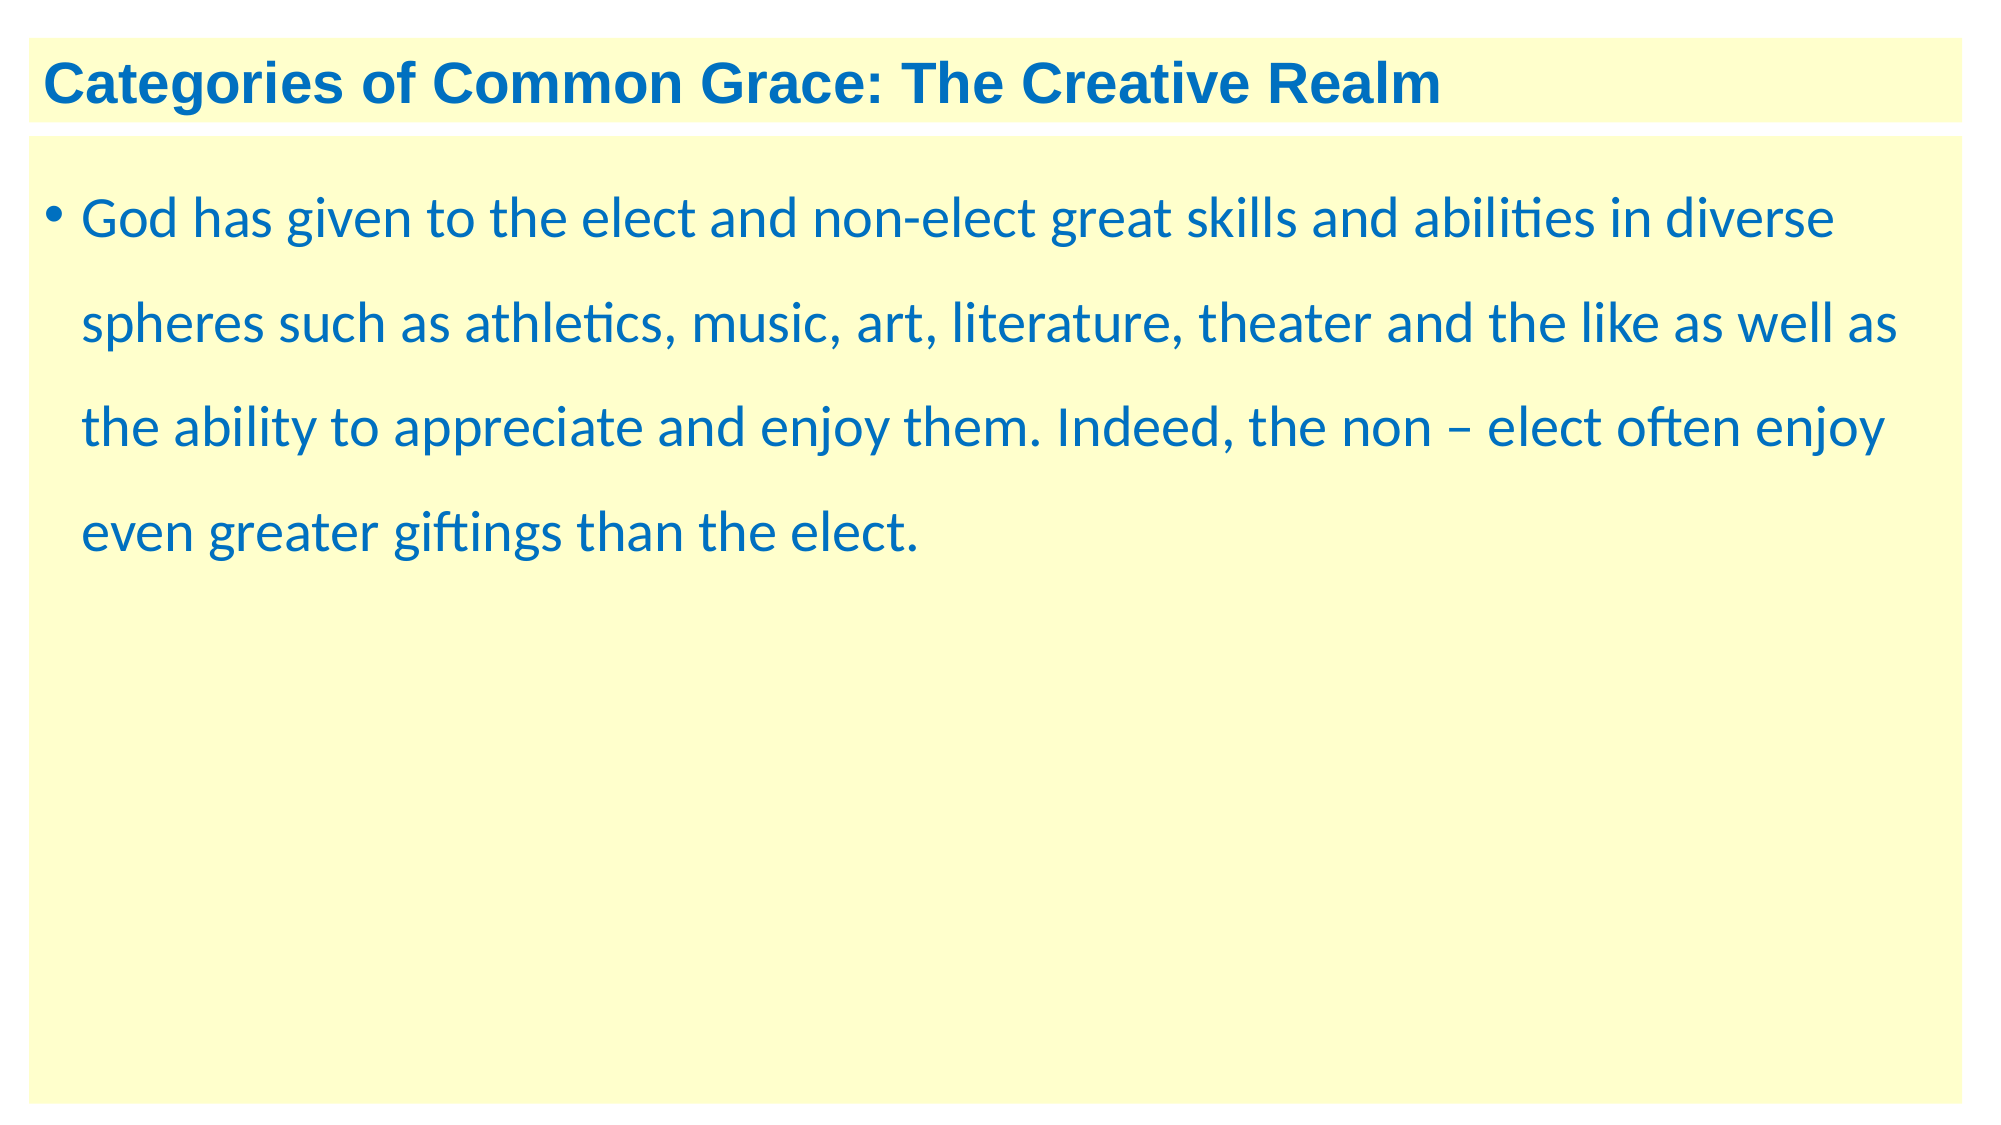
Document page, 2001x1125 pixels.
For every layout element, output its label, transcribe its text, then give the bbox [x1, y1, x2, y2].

list God has given to the elect and non-elect great skills and abilities in diverse spheres such as athletics, music, art, literature, theater and the like as well as the ability to appreciate and enjoy them. Indeed, the non – elect often enjoy even greater giftings than the elect. [29, 136, 1963, 1104]
text_box Categories of Common Grace: The Creative Realm [29, 37, 1963, 123]
